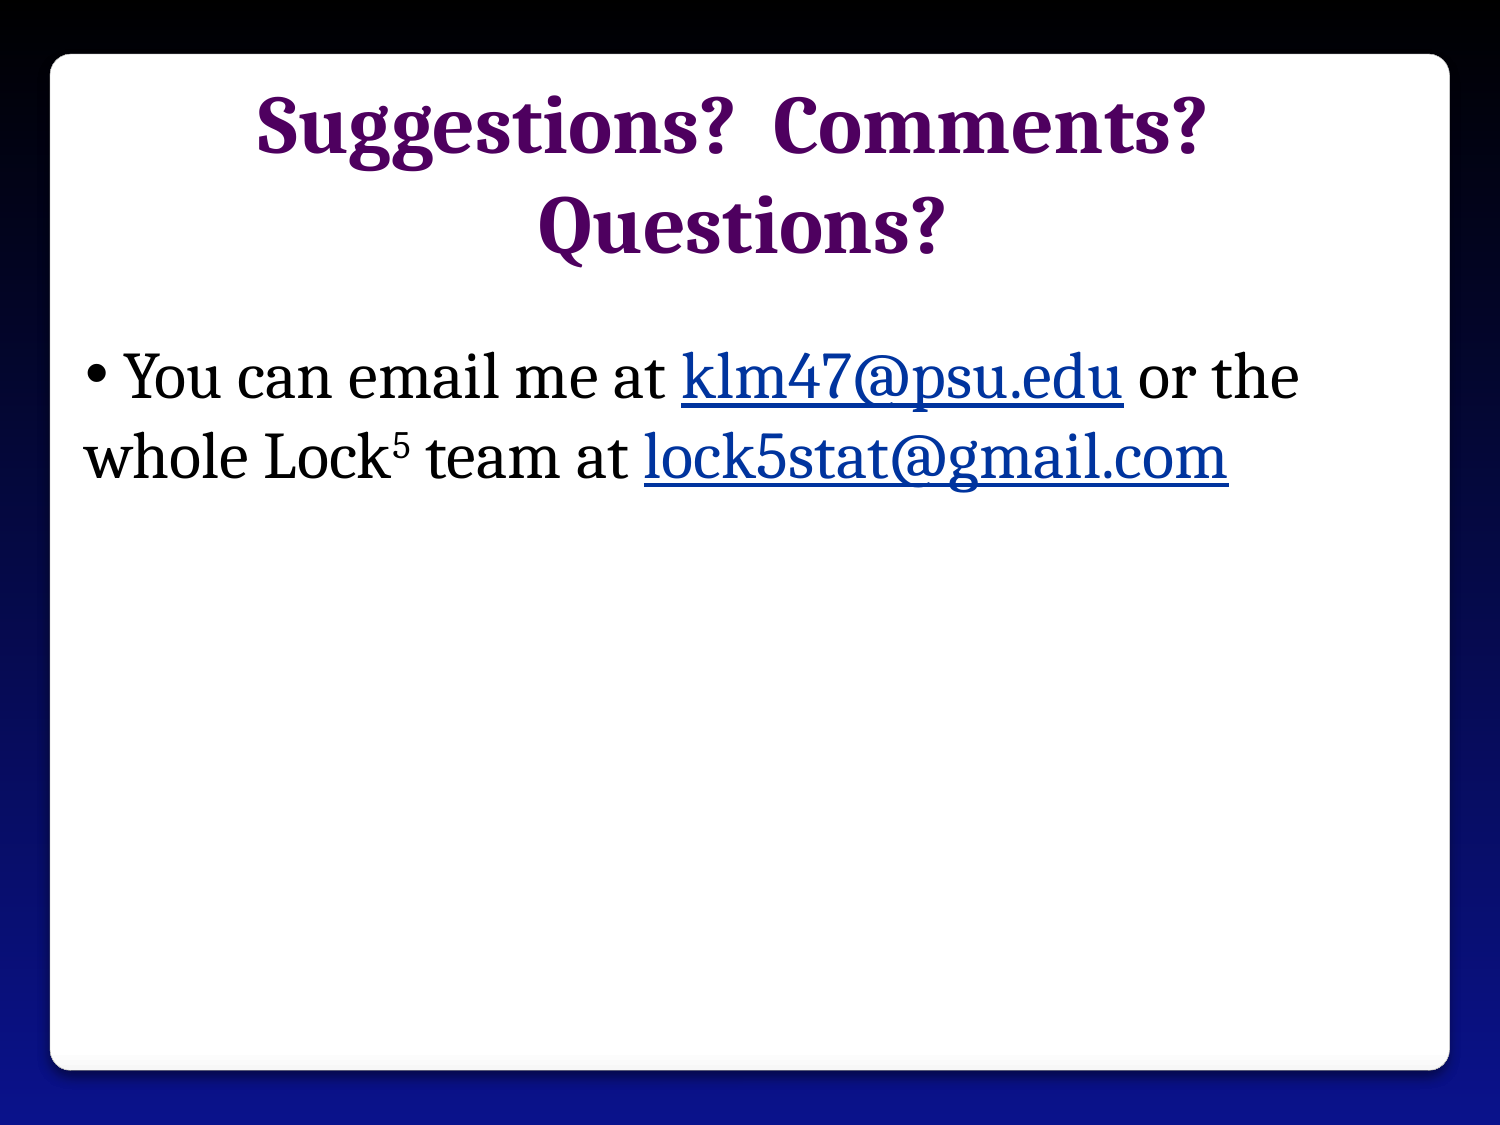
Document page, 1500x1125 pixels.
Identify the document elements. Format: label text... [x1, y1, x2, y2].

text_box Suggestions? Comments? Questions? [74, 62, 1413, 263]
text_box You can email me at klm47@psu.edu or the whole Lock5 team at lock5stat@gmail.com [70, 324, 1422, 618]
